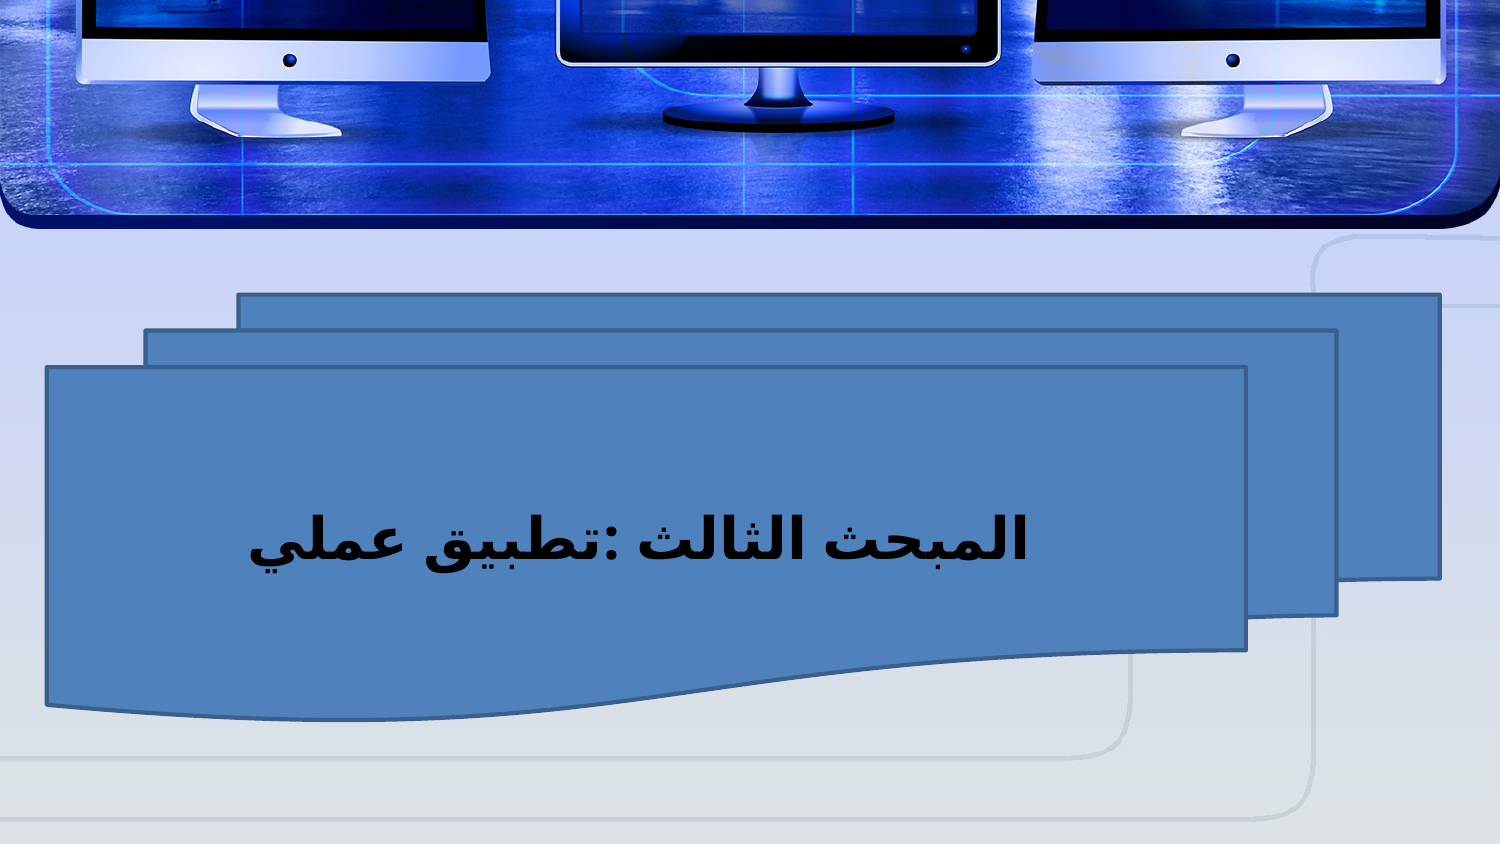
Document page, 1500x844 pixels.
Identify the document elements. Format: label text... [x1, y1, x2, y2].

text_box المبحث الثالث :تطبيق عملي [44, 292, 1442, 723]
picture [0, 0, 1500, 844]
